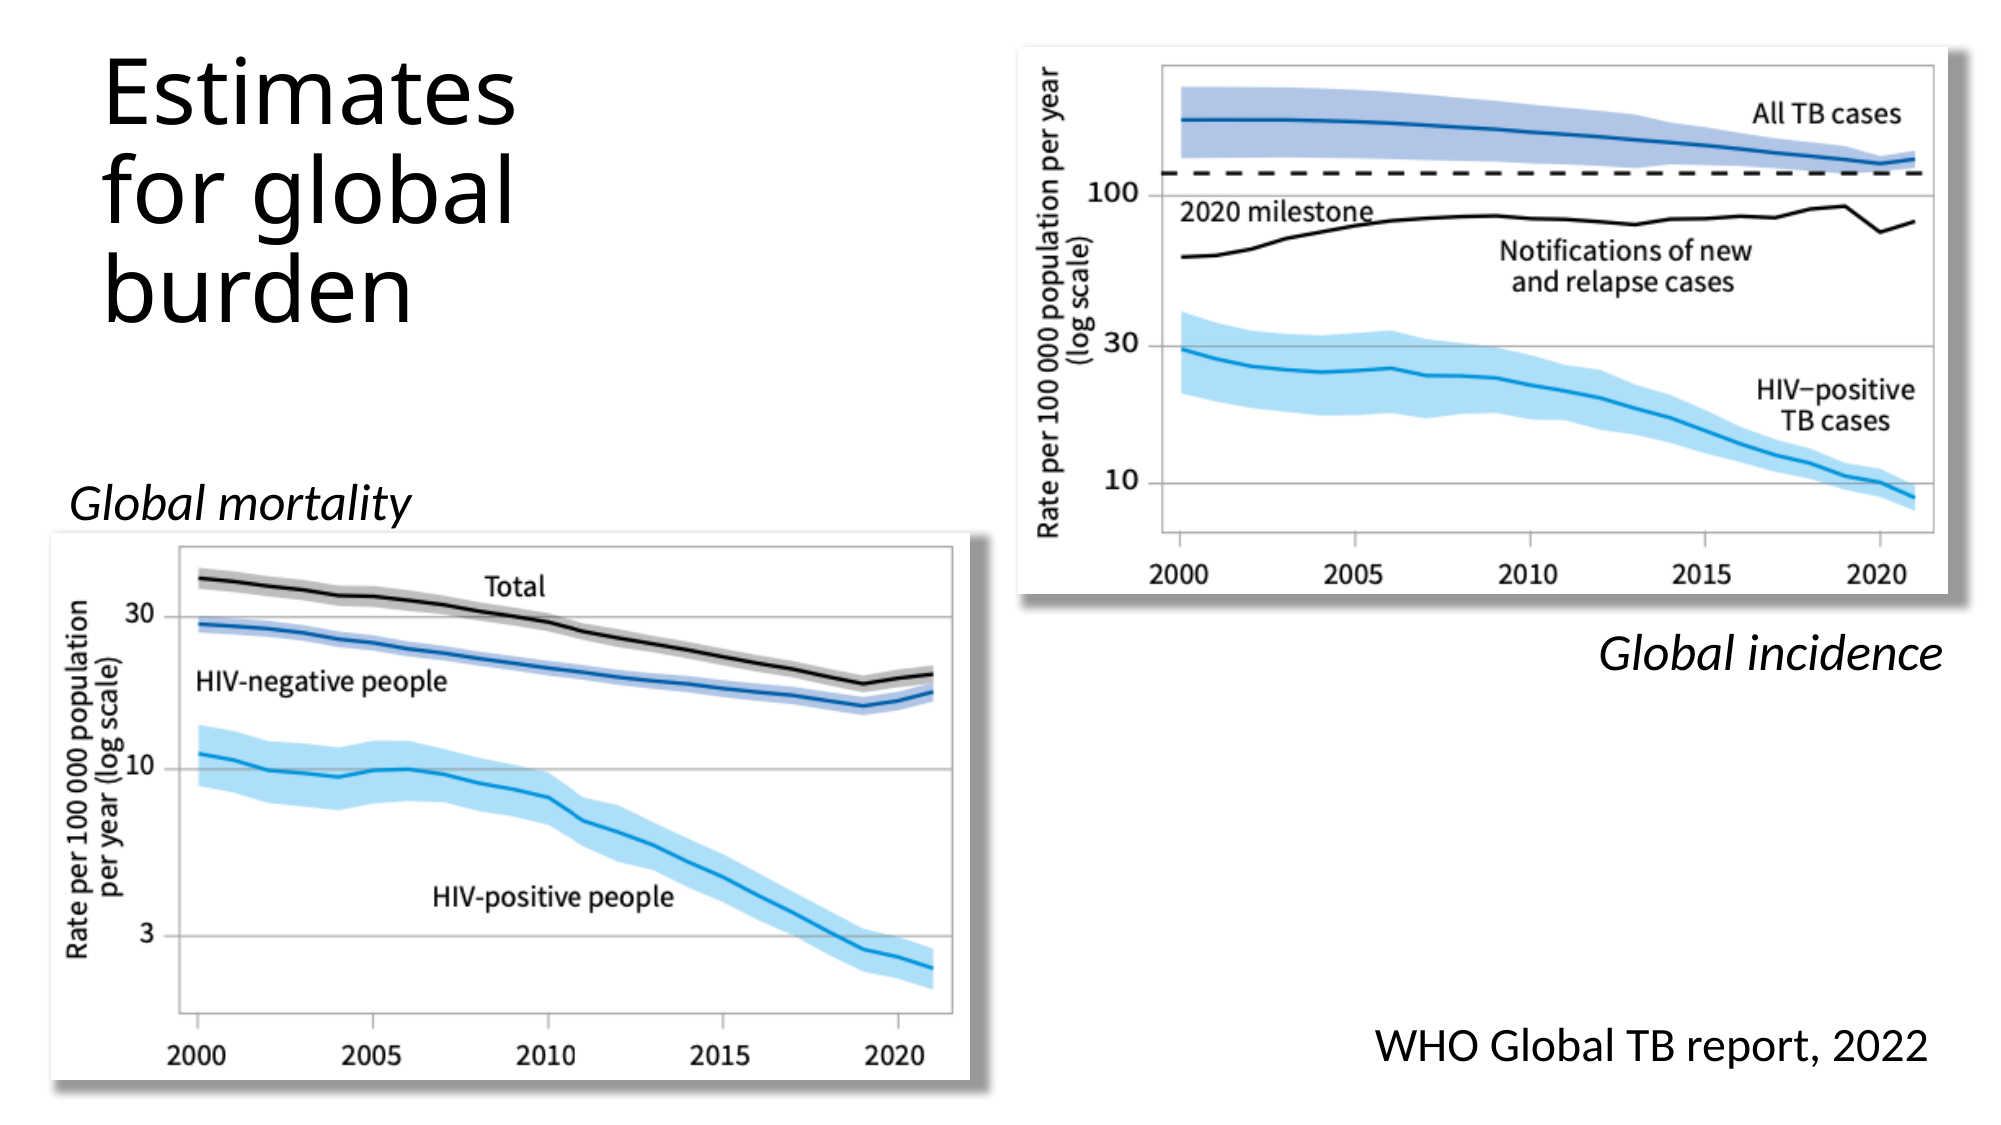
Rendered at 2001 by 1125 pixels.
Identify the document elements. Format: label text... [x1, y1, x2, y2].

text_box Global mortality [53, 461, 427, 533]
picture [51, 533, 970, 1080]
picture [1018, 47, 1949, 594]
text_box Global incidence [1583, 614, 1959, 689]
title Estimates for global burden [86, 85, 674, 303]
text_box WHO Global TB report, 2022 [1360, 1005, 1945, 1079]
